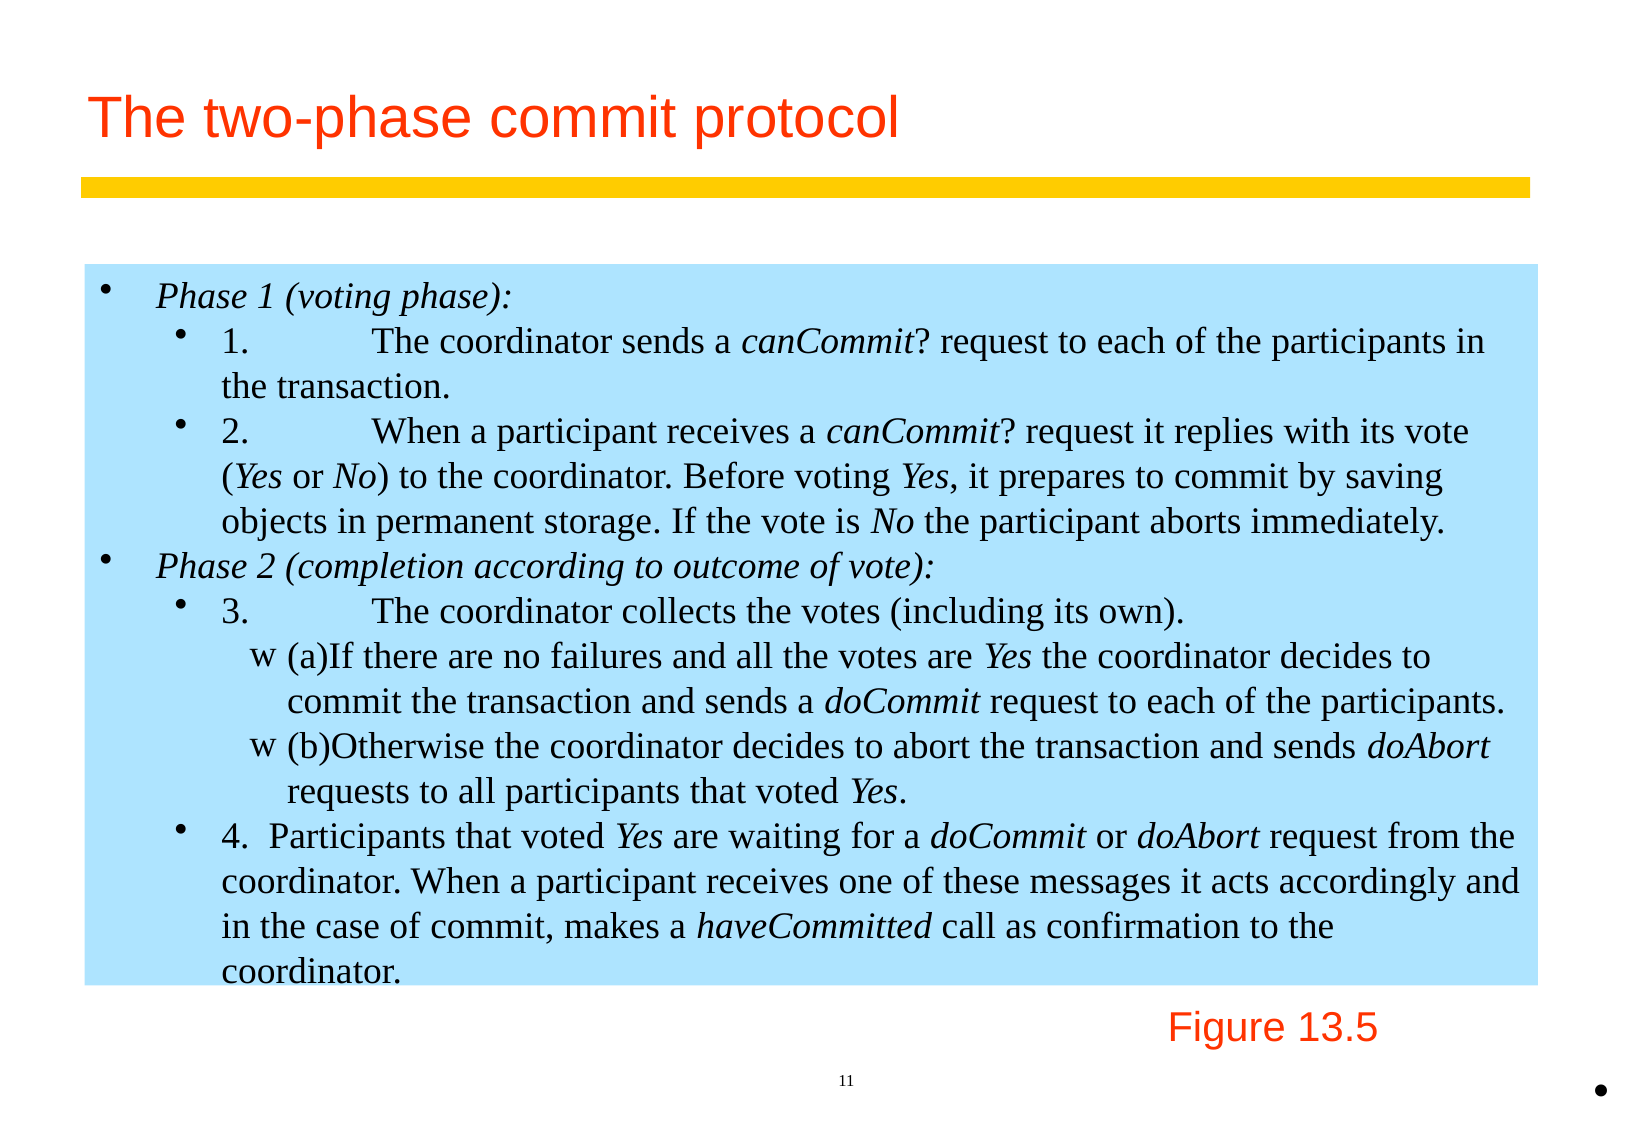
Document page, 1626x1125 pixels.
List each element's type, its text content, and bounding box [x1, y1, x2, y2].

list Phase 1 (voting phase): 1. The coordinator sends a canCommit? request to each of the participants in the transaction. 2. When a participant receives a canCommit? request it replies with its vote (Yes or No) to the coordinator. Before voting Yes, it prepares to commit by saving objects in permanent storage. If the vote is No the participant aborts immediately. Phase 2 (completion according to outcome of vote): 3. The coordinator collects the votes (including its own). (a)If there are no failures and all the votes are Yes the coordinator decides to commit the transaction and sends a doCommit request to each of the participants. (b)Otherwise the coordinator decides to abort the transaction and sends doAbort requests to all participants that voted Yes. 4. Participants that voted Yes are waiting for a doCommit or doAbort request from the coordinator. When a participant receives one of these messages it acts accordingly and in the case of commit, makes a haveCommitted call as confirmation to the coordinator. [84, 263, 1539, 986]
text_box • [1577, 1049, 1625, 1125]
footer 11 [351, 1065, 1341, 1098]
title The two-phase commit protocol [71, 37, 1531, 159]
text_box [0, 341, 1431, 1058]
